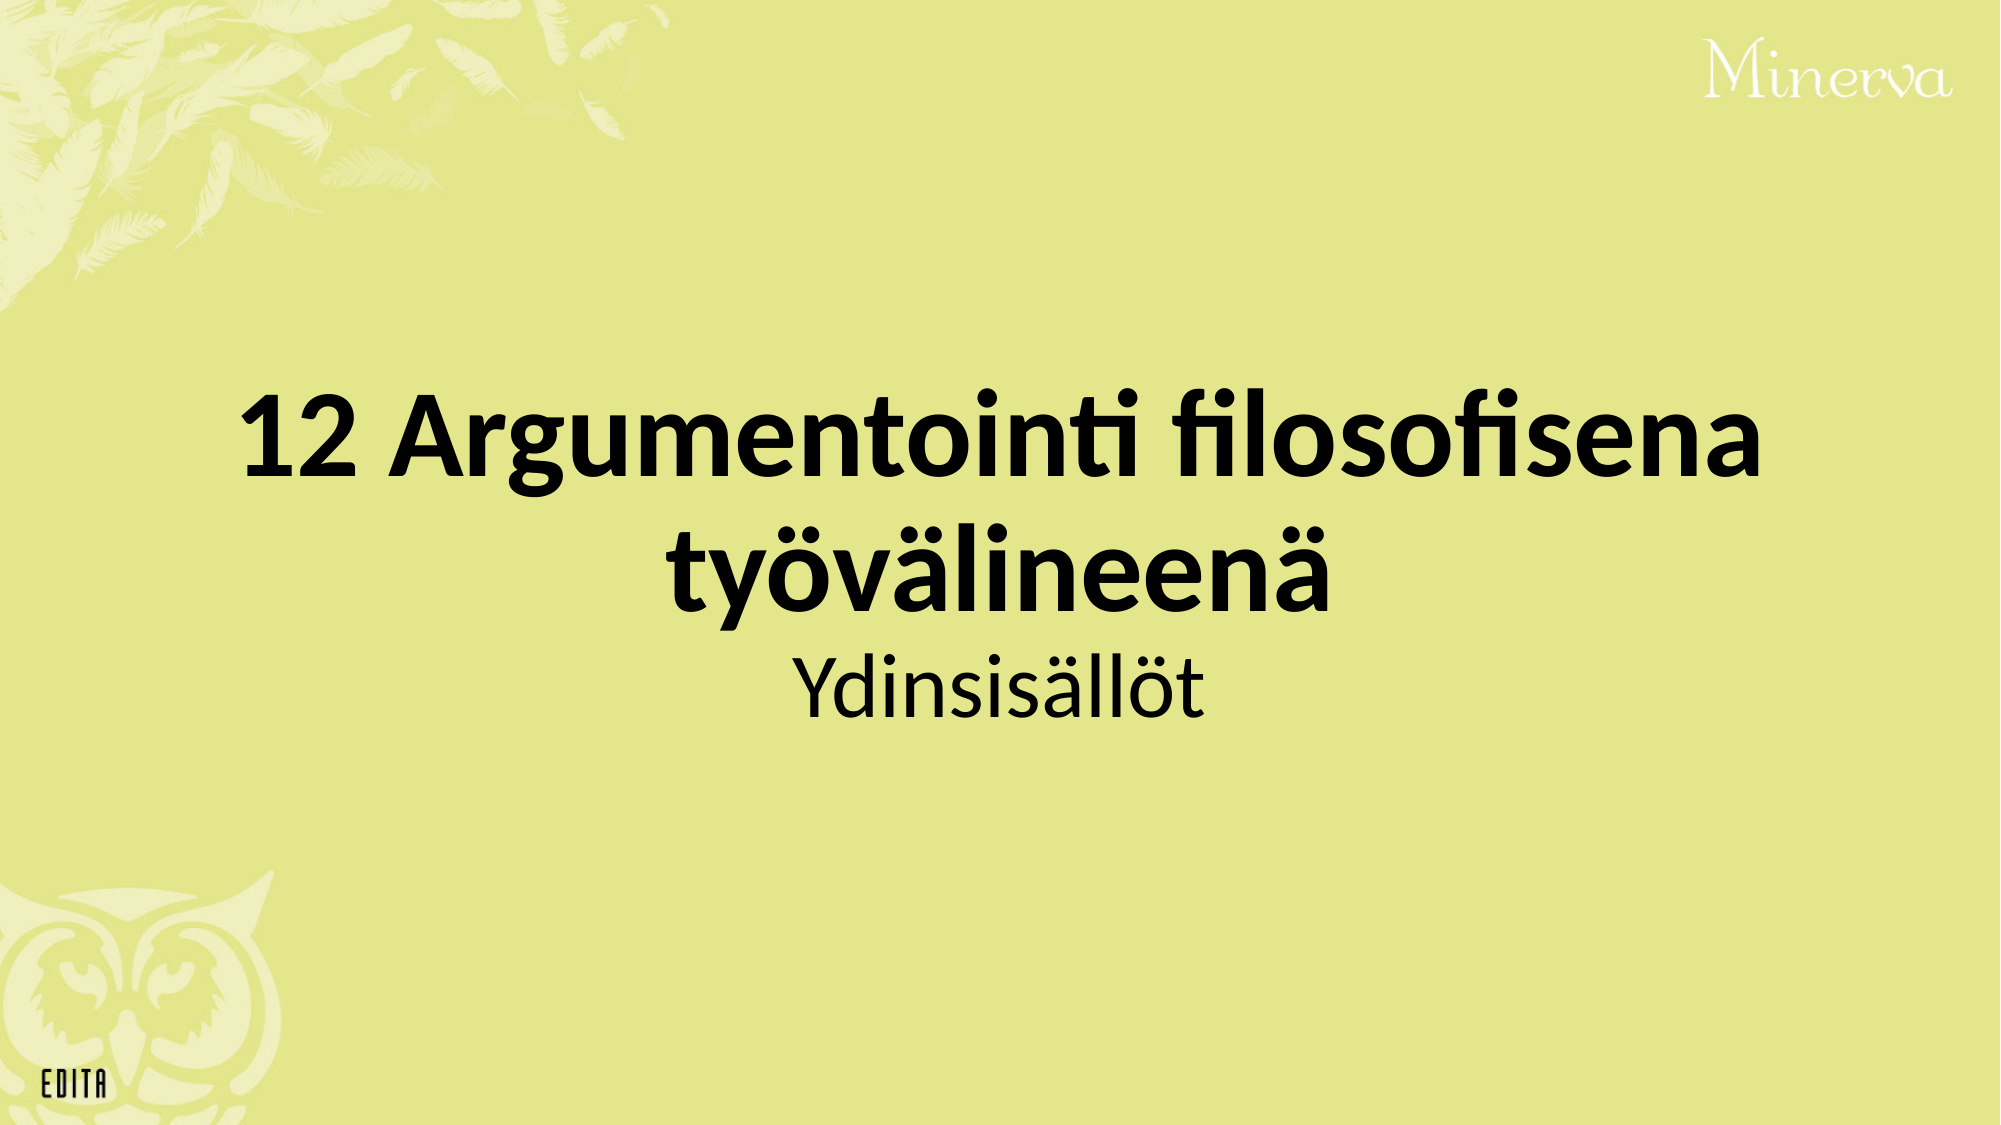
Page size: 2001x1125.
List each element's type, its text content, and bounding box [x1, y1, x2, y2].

picture [0, 0, 2000, 1125]
text_box 12 Argumentointi filosofisena työvälineenä Ydinsisällöt [137, 360, 1863, 745]
